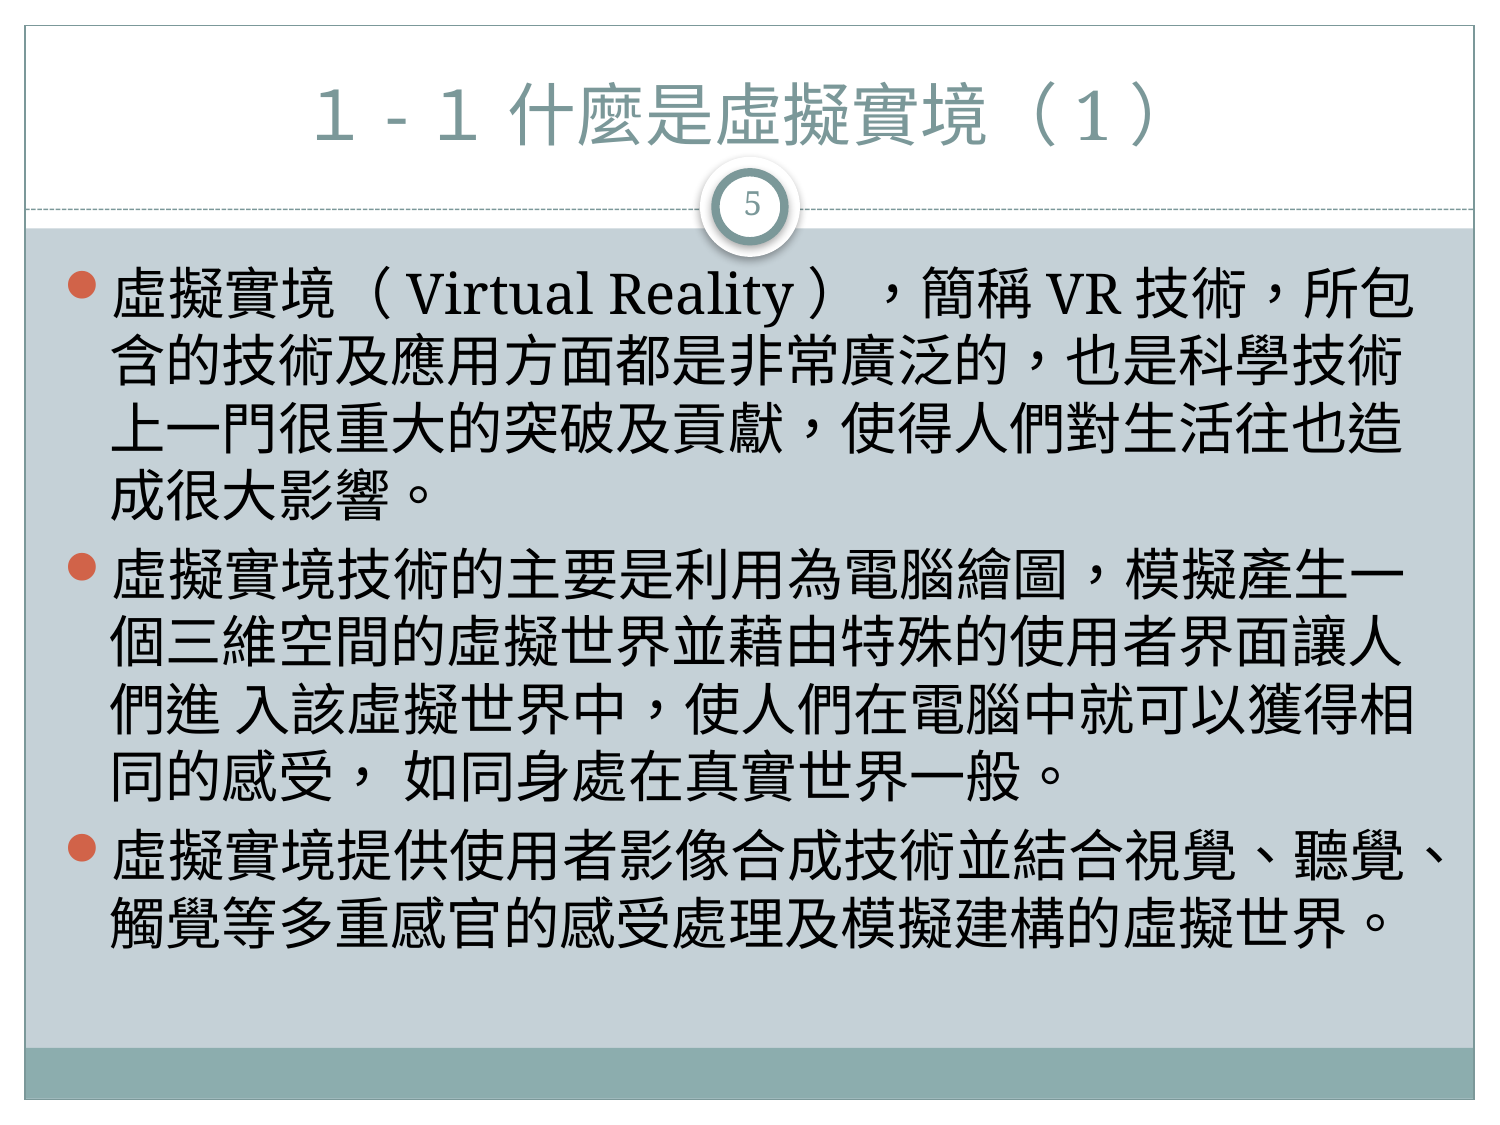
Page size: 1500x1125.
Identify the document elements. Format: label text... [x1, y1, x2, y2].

slide_number 5 [715, 168, 791, 241]
title １-１ 什麼是虛擬實境（1） [49, 37, 1450, 162]
list 虛擬實境（Virtual Reality），簡稱VR技術，所包含的技術及應用方面都是非常廣泛的，也是科學技術上一門很重大的突破及貢獻，使得人們對生活往也造成很大影響。 虛擬實境技術的主要是利用為電腦繪圖，模擬產生一個三維空間的虛擬世界並藉由特殊的使用者界面讓人們進 入該虛擬世界中，使人們在電腦中就可以獲得相同的感受， 如同身處在真實世界一般。 虛擬實境提供使用者影像合成技術並結合視覺、聽覺、觸覺等多重感官的感受處理及模擬建構的虛擬世界。 [49, 250, 1445, 1001]
